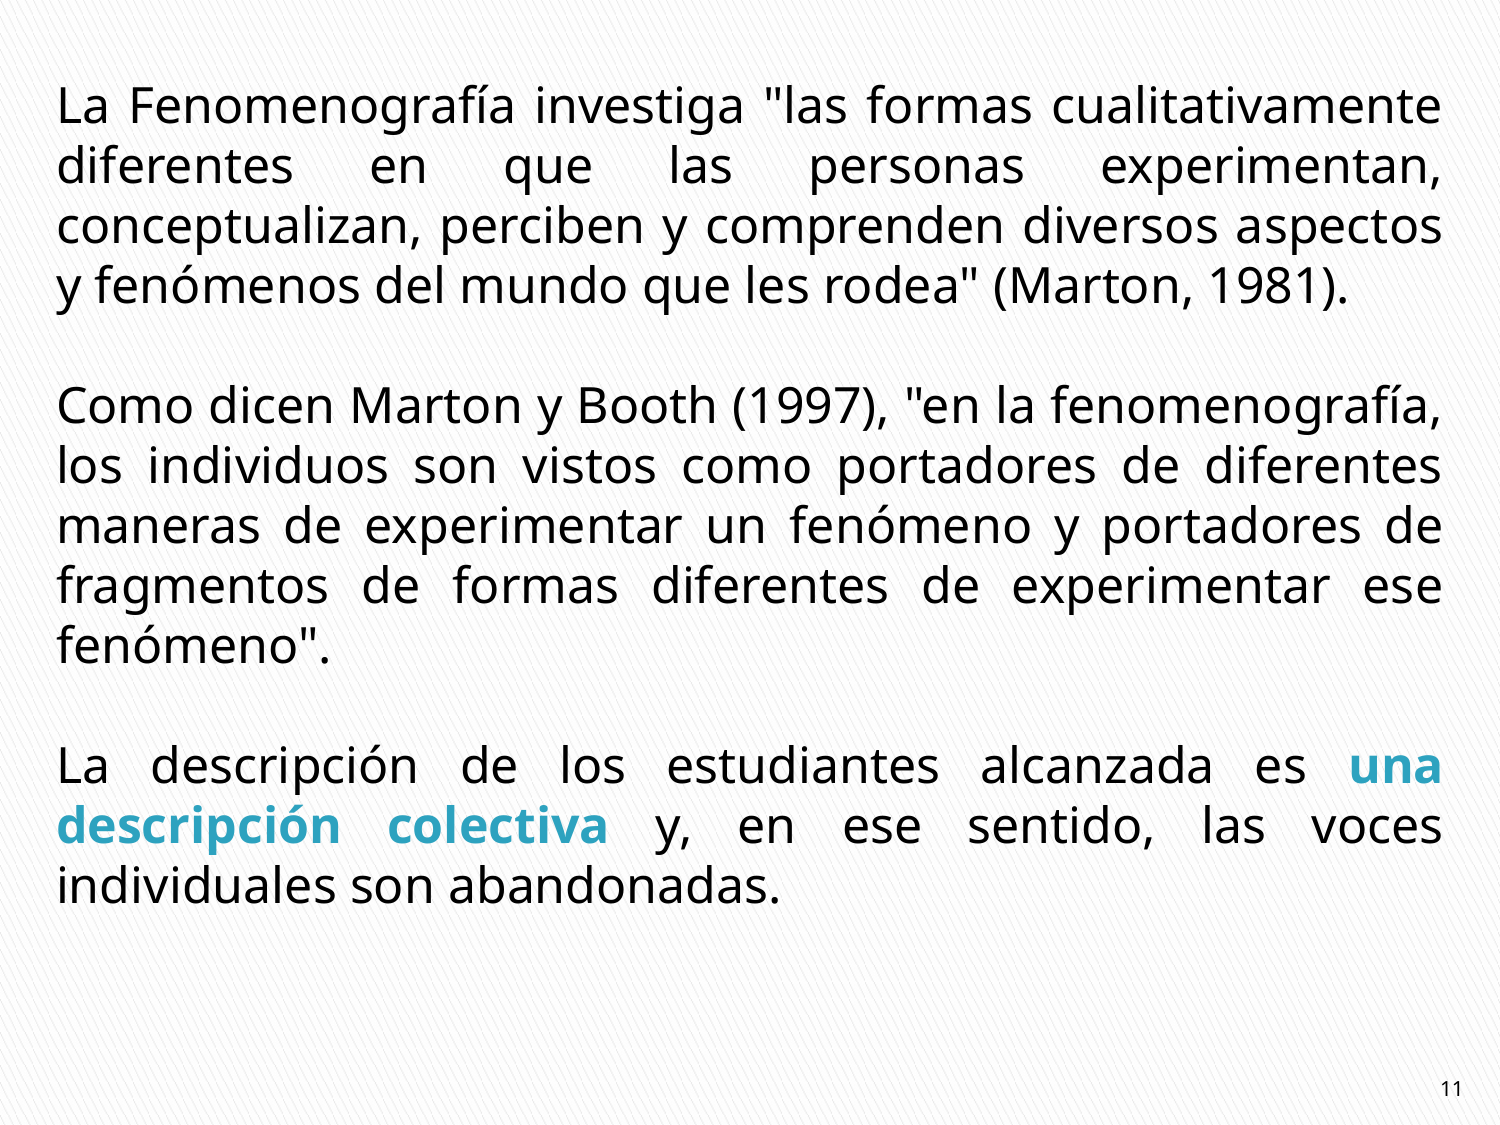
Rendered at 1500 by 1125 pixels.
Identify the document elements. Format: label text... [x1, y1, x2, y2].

text_box La Fenomenografía investiga "las formas cualitativamente diferentes en que las personas experimentan, conceptualizan, perciben y comprenden diversos aspectos y fenómenos del mundo que les rodea" (Marton, 1981). Como dicen Marton y Booth (1997), "en la fenomenografía, los individuos son vistos como portadores de diferentes maneras de experimentar un fenómeno y portadores de fragmentos de formas diferentes de experimentar ese fenómeno". La descripción de los estudiantes alcanzada es una descripción colectiva y, en ese sentido, las voces individuales son abandonadas. [41, 66, 1459, 967]
slide_number 11 [1418, 1051, 1479, 1112]
